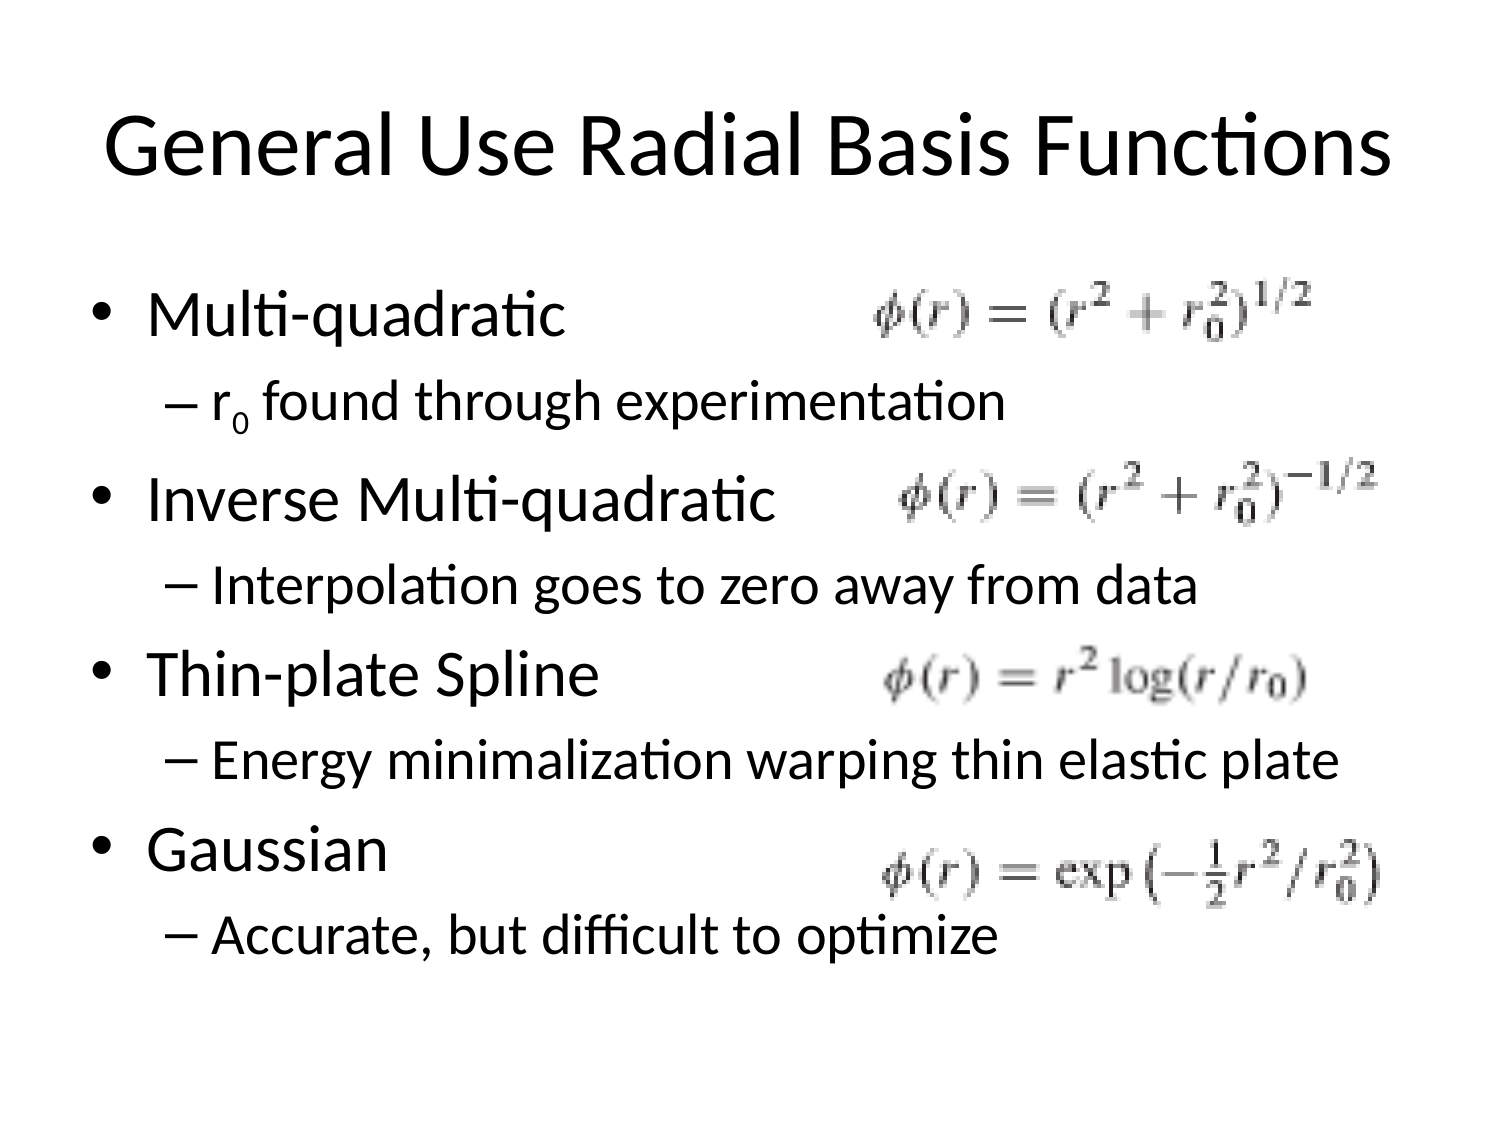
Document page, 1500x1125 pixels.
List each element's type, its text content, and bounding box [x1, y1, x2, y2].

picture [862, 799, 1397, 938]
picture [837, 249, 1340, 363]
picture [862, 412, 1411, 552]
list Multi-quadratic r0 found through experimentation Inverse Multi-quadratic Interpolation goes to zero away from data Thin-plate Spline Energy minimalization warping thin elastic plate Gaussian Accurate, but difficult to optimize [75, 262, 1425, 1005]
picture [862, 612, 1338, 751]
title General Use Radial Basis Functions [75, 45, 1425, 233]
